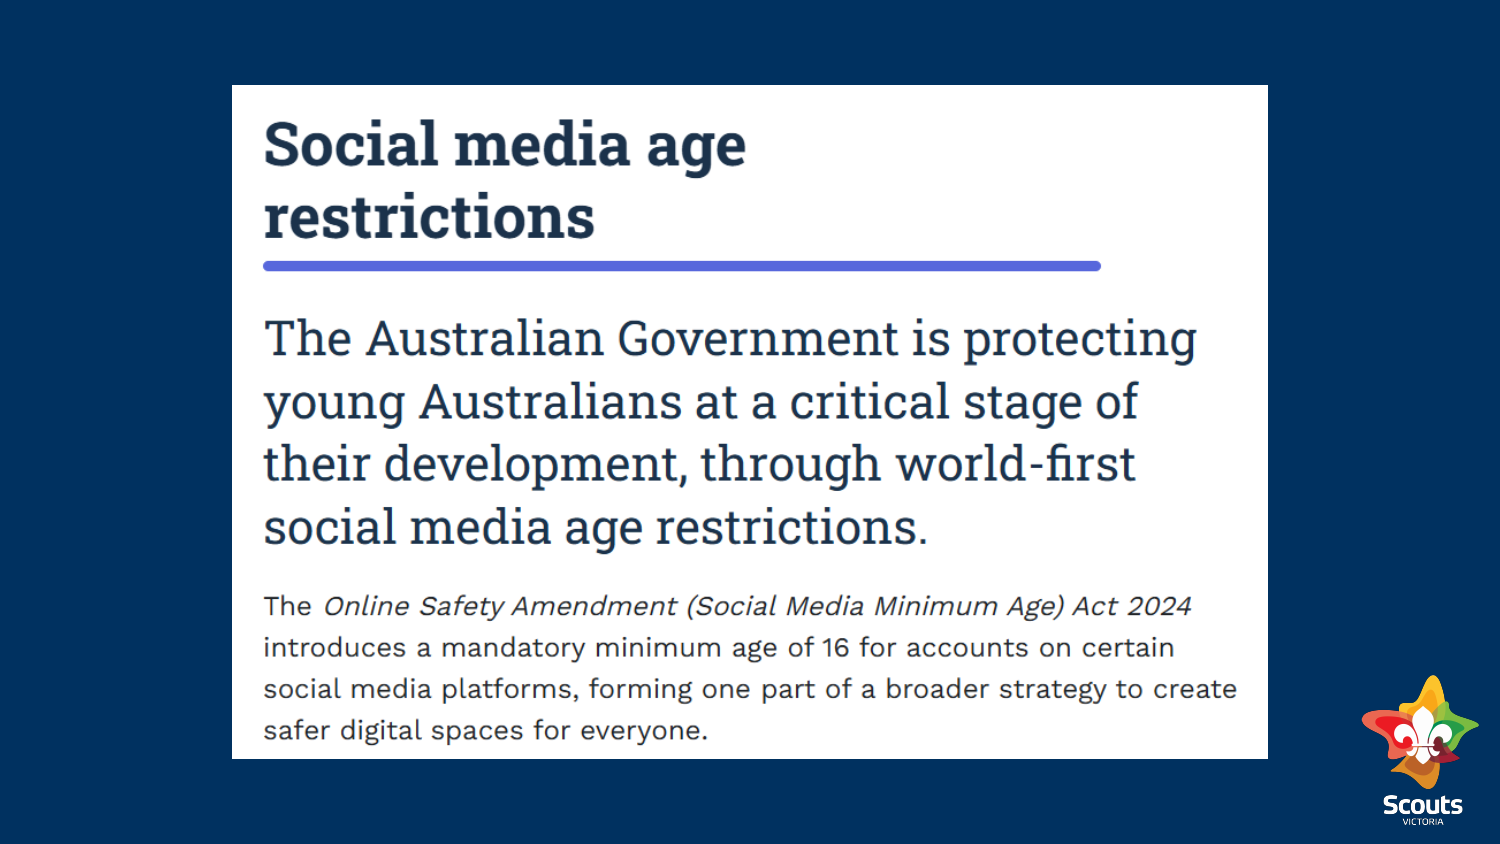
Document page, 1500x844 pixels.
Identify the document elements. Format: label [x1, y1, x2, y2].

picture [1346, 656, 1500, 844]
picture [231, 84, 1269, 759]
